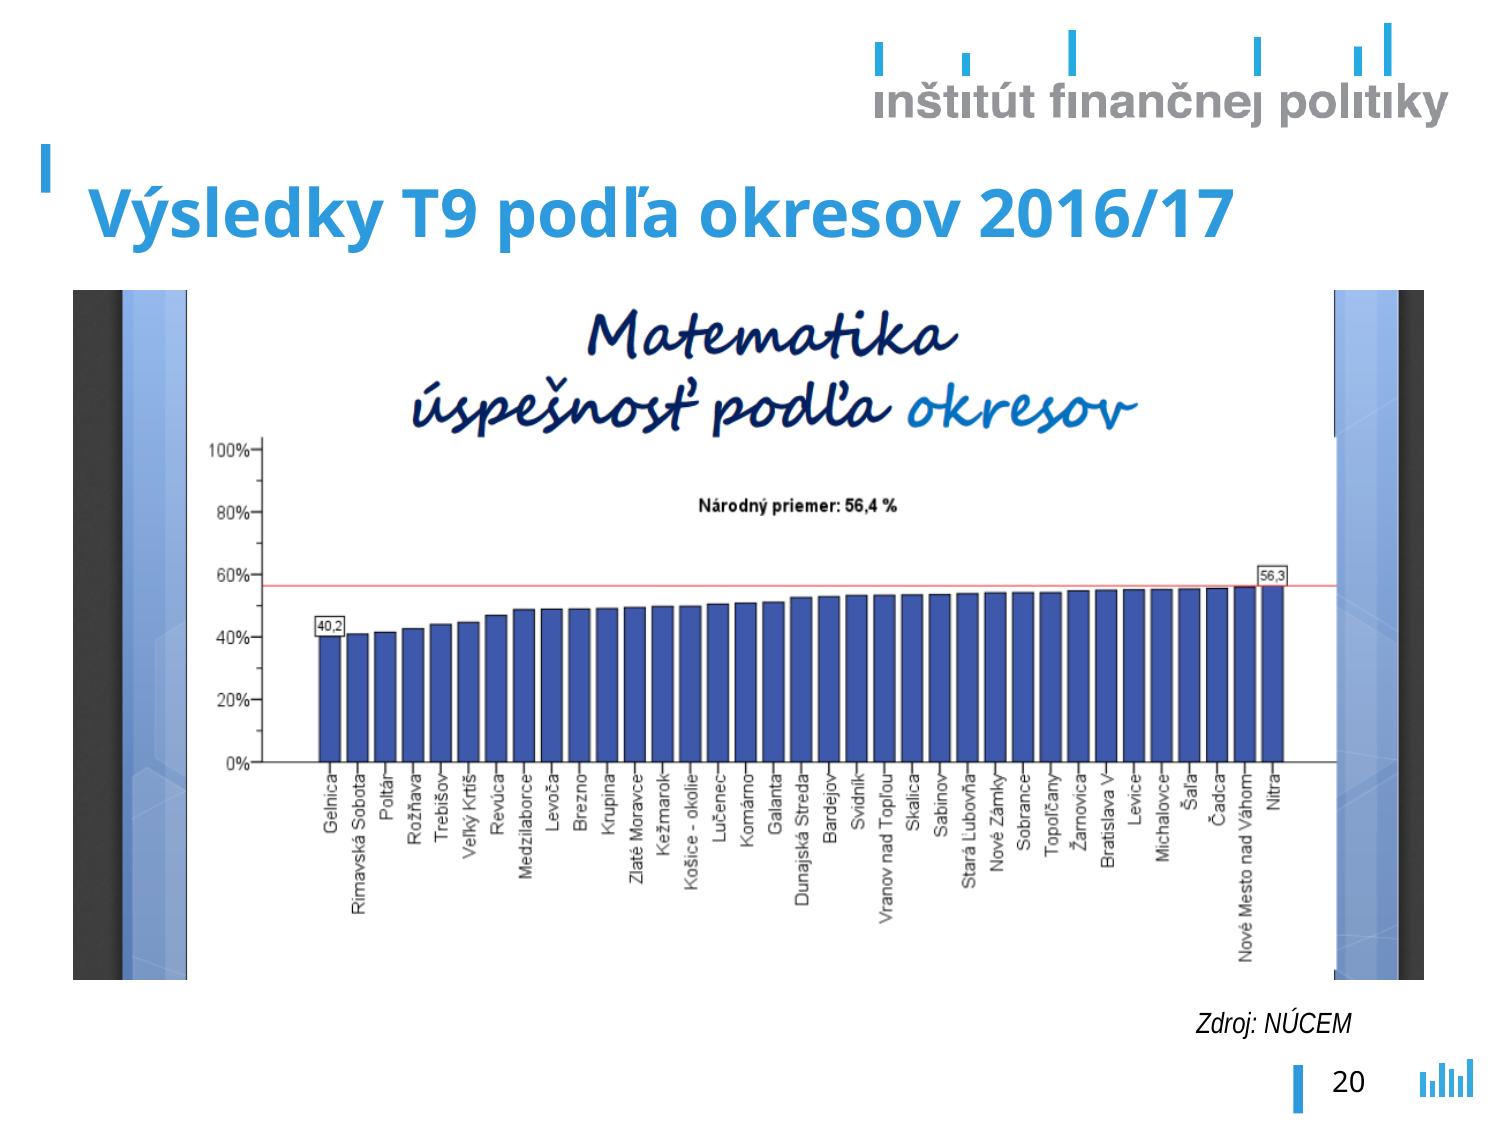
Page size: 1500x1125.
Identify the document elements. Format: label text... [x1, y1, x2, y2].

title Výsledky T9 podľa okresov 2016/17 [73, 145, 1424, 276]
slide_number 20 [1094, 1055, 1381, 1112]
text_box Zdroj: NÚCEM [1181, 997, 1367, 1047]
picture [868, 5, 1477, 141]
picture [72, 290, 1424, 980]
